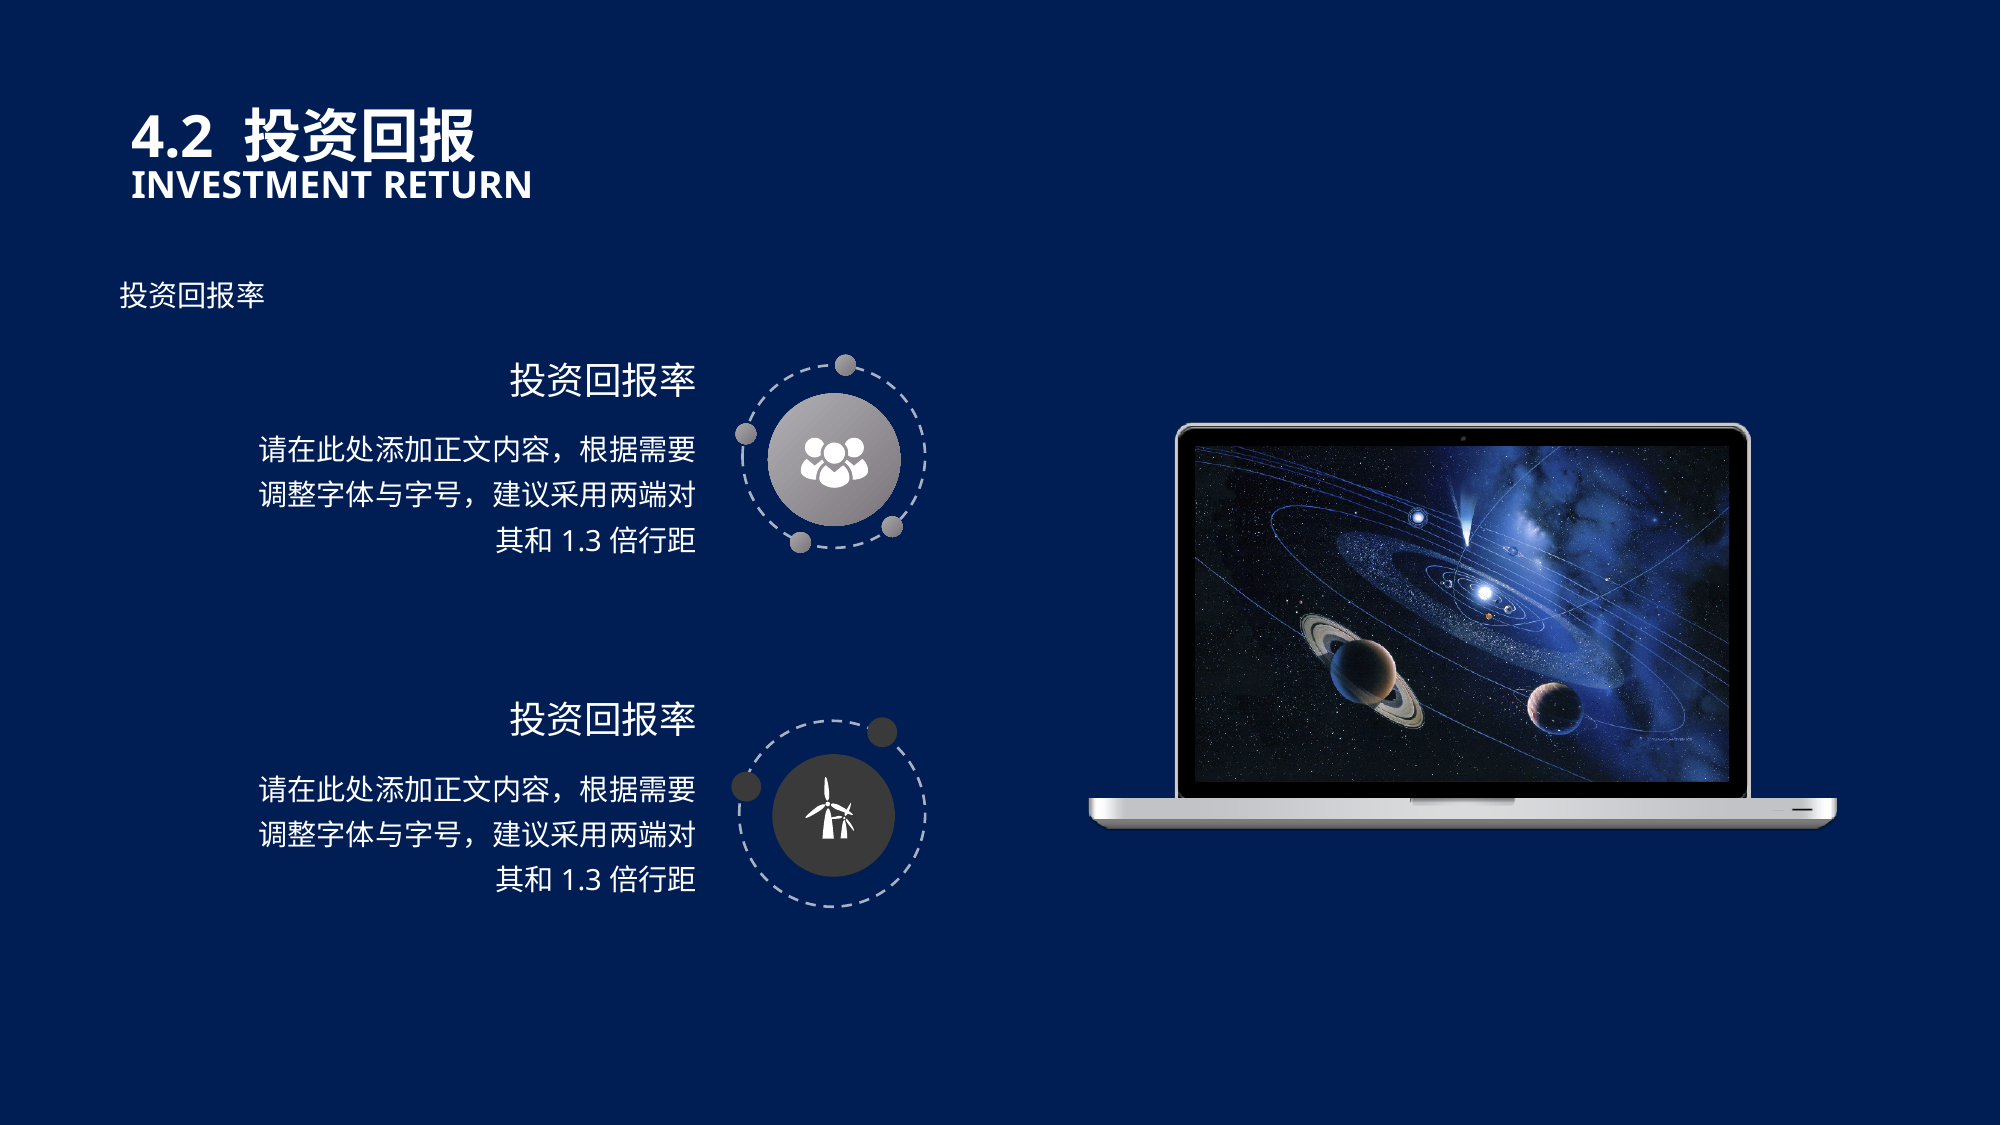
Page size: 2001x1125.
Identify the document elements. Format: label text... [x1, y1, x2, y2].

picture [1080, 417, 1846, 832]
text_box 投资回报率 [382, 696, 712, 749]
text_box 投资回报率 [119, 274, 266, 320]
text_box 请在此处添加正文内容，根据需要调整字体与字号，建议采用两端对其和1.3倍行距 [224, 413, 712, 565]
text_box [731, 717, 926, 907]
text_box 请在此处添加正文内容，根据需要调整字体与字号，建议采用两端对其和1.3倍行距 [224, 753, 712, 905]
text_box 4.2 投资回报 INVESTMENT RETURN [131, 93, 534, 214]
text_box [735, 354, 926, 553]
text_box 投资回报率 [382, 356, 712, 409]
